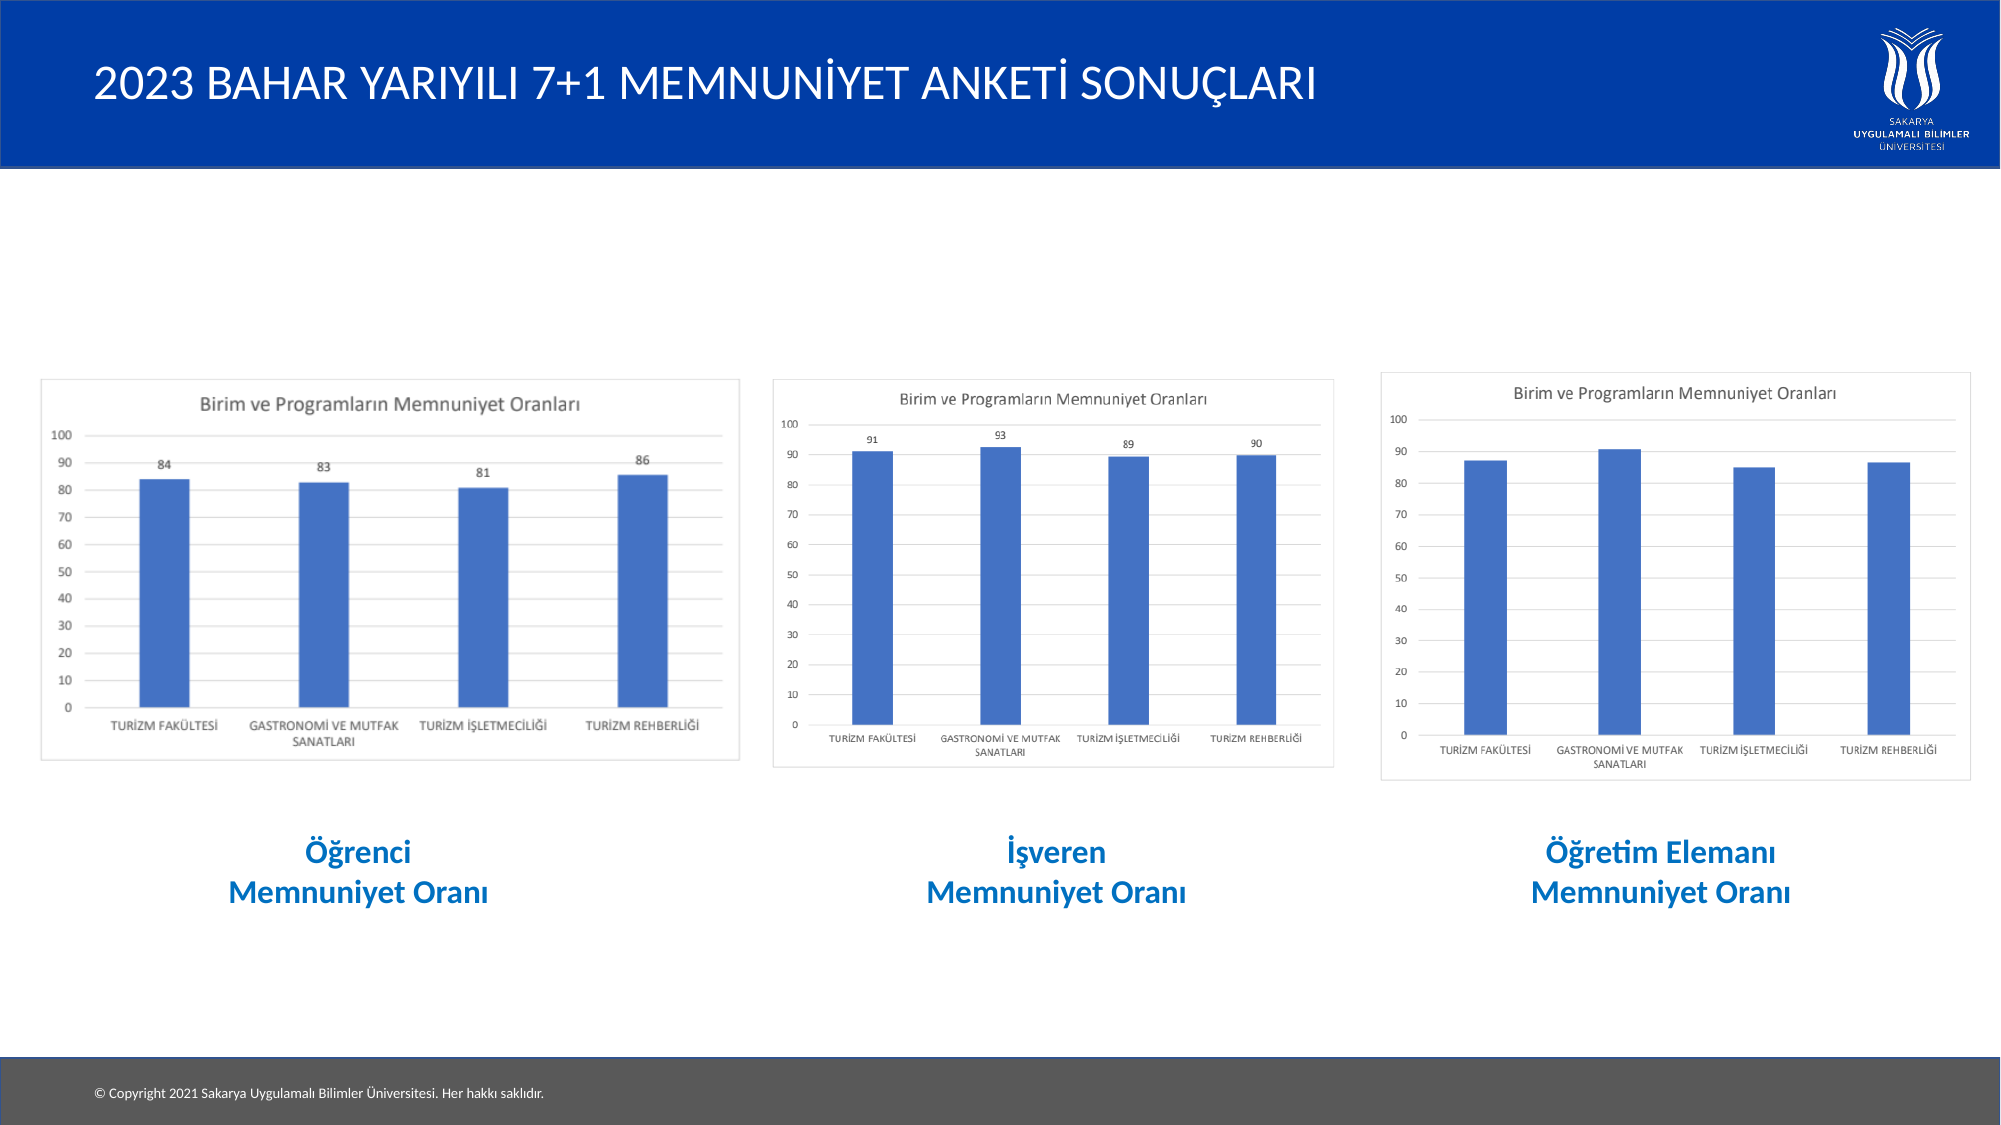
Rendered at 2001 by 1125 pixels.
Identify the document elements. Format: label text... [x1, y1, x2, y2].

title 2023 BAHAR YARIYILI 7+1 MEMNUNİYET ANKETİ SONUÇLARI [78, 29, 1734, 139]
picture [0, 346, 1345, 786]
picture [1854, 28, 1969, 150]
text_box Öğretim Elemanı Memnuniyet Oranı [1510, 822, 1813, 918]
picture [1366, 346, 2000, 786]
text_box İşveren Memnuniyet Oranı [905, 822, 1208, 918]
text_box Öğrenci Memnuniyet Oranı [207, 822, 510, 918]
